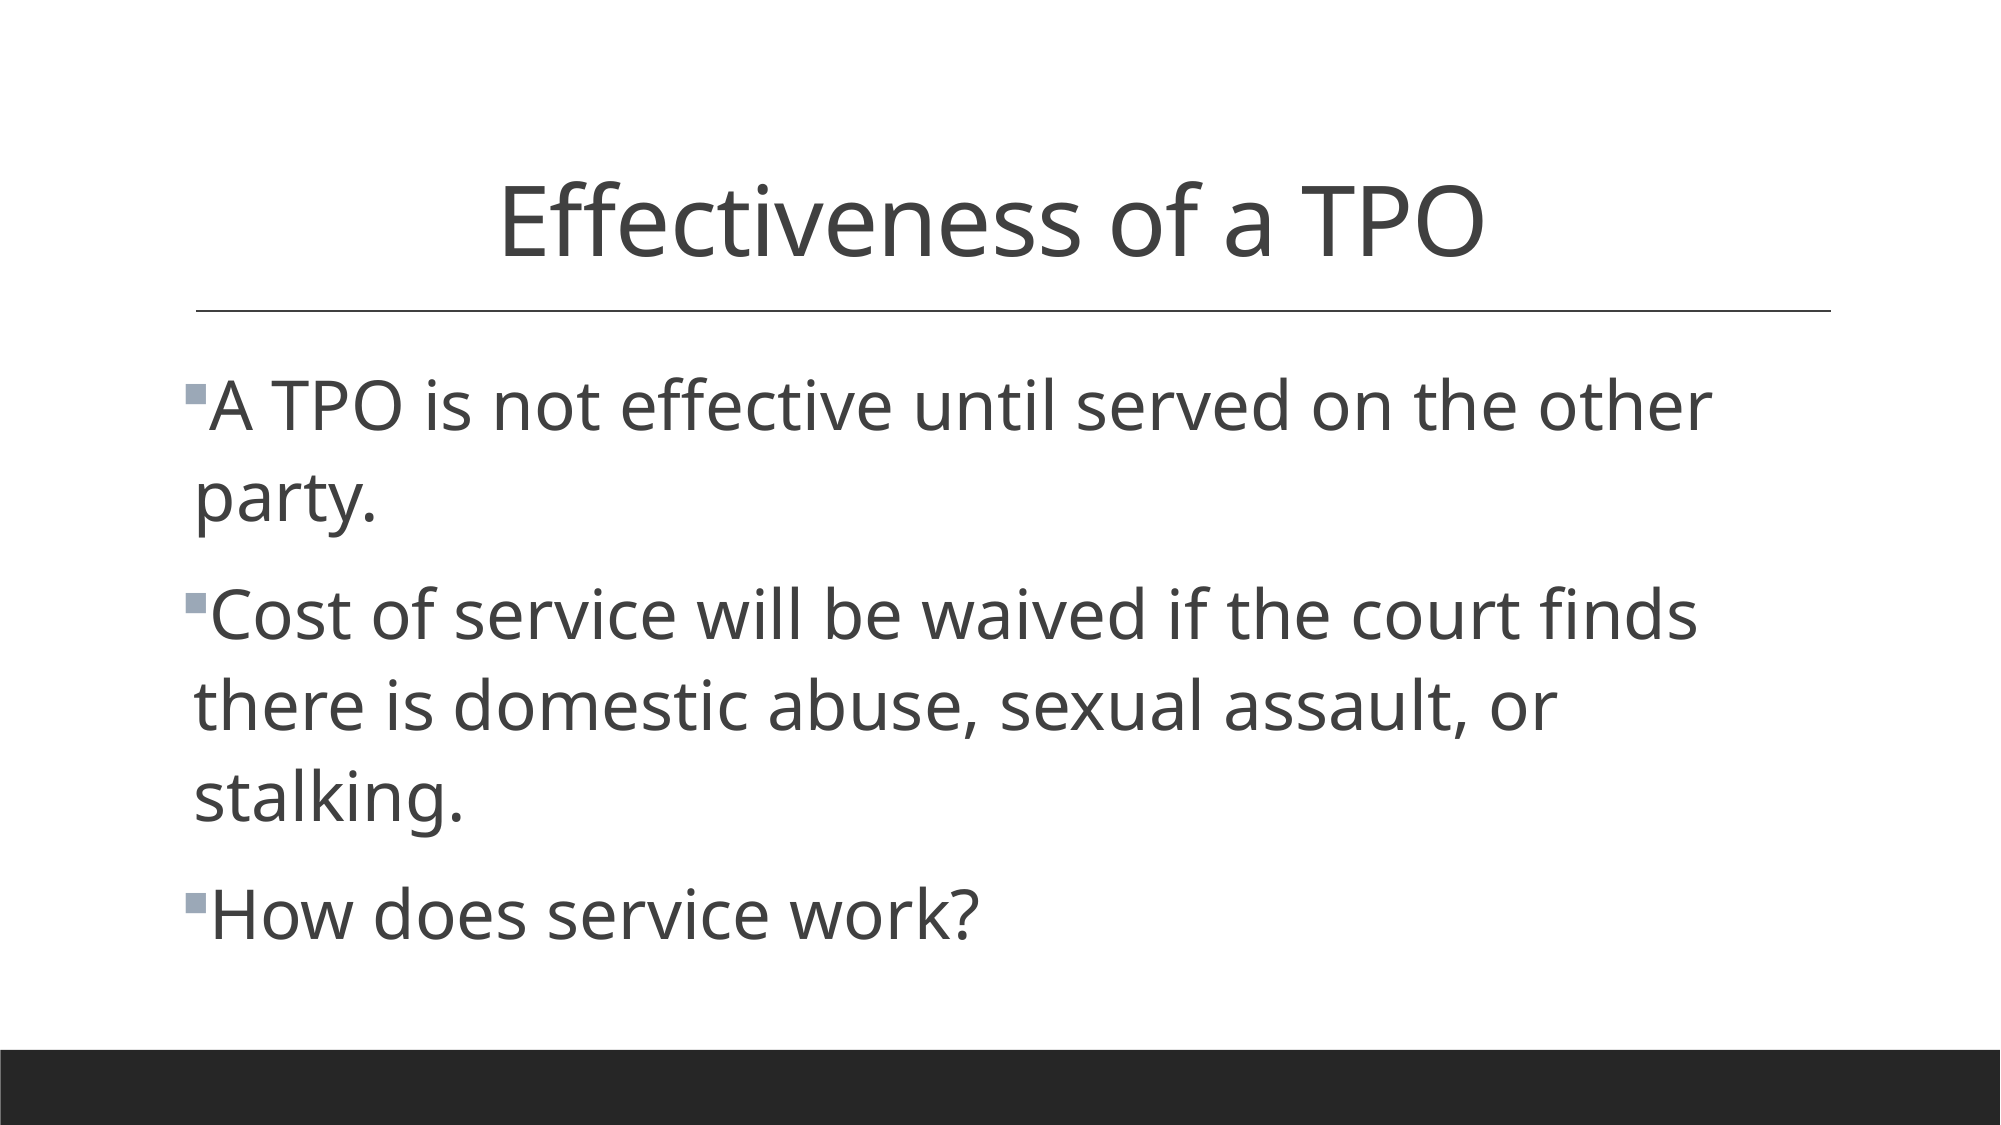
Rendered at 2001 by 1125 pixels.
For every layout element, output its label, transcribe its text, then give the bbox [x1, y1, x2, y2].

list A TPO is not effective until served on the other party. Cost of service will be waived if the court finds there is domestic abuse, sexual assault, or stalking. How does service work? [180, 345, 1830, 963]
title Effectiveness of a TPO [180, 47, 1830, 285]
